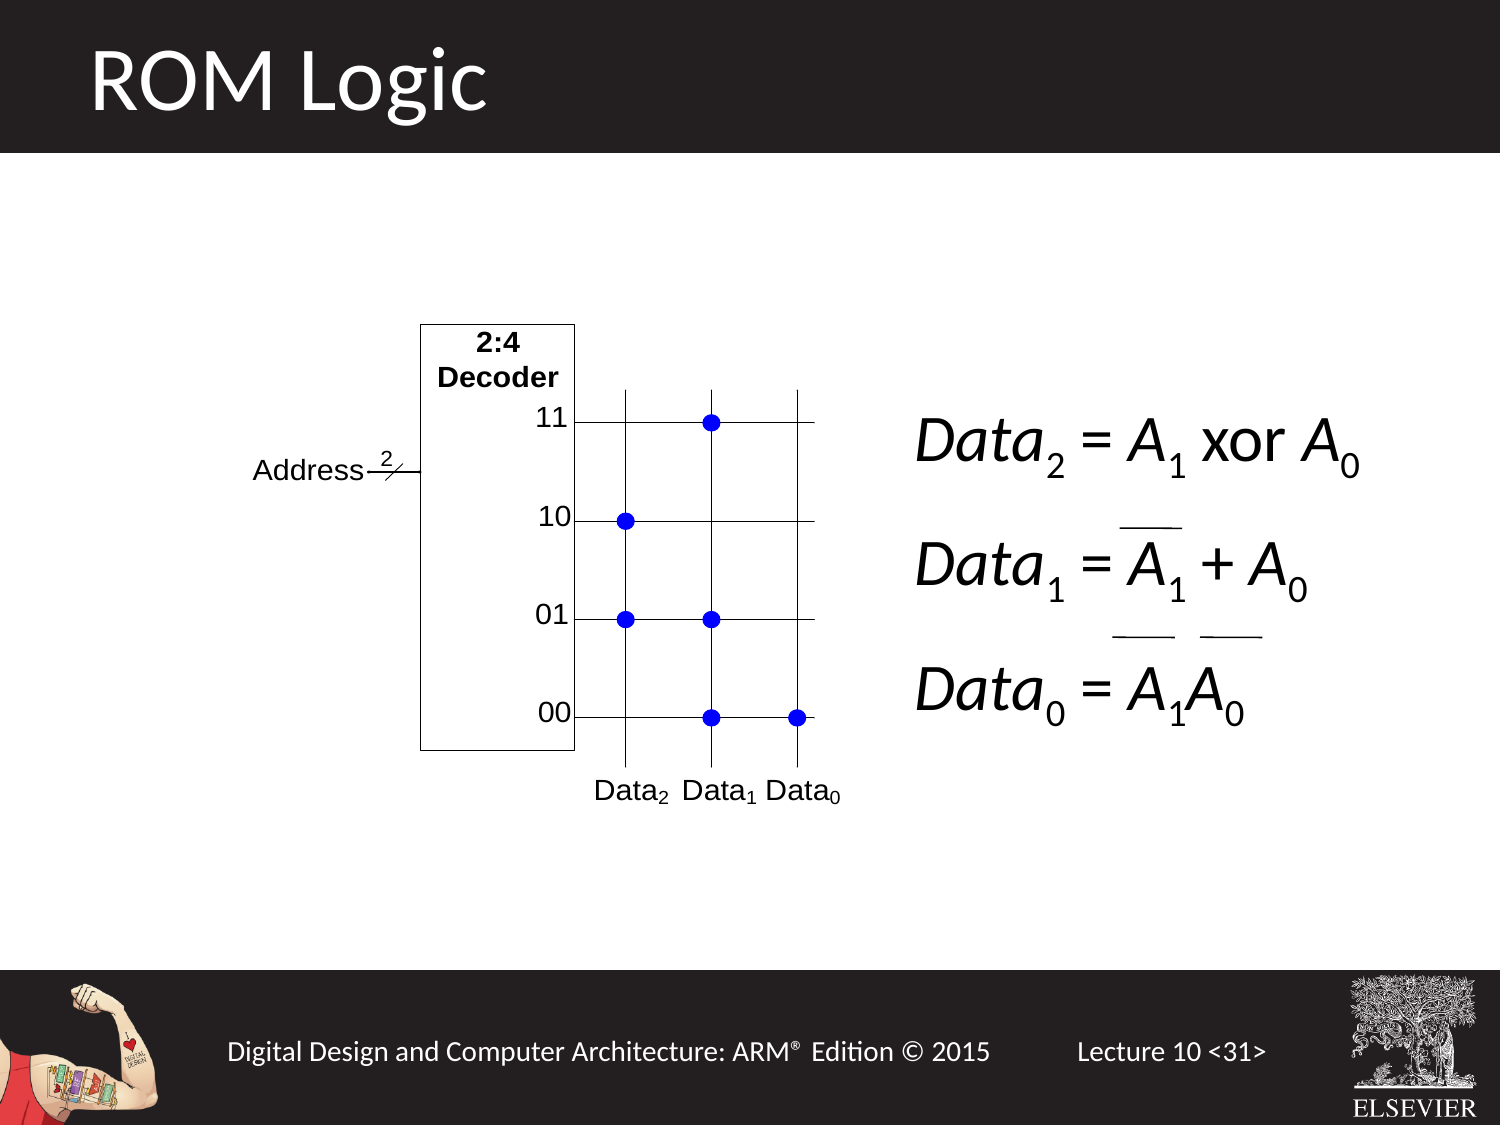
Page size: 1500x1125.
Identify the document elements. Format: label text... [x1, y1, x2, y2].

text_box ROM Logic [75, 11, 1375, 136]
text_box [87, 174, 1413, 1025]
picture [1350, 974, 1477, 1117]
text_box Data2 = A1 xor A0 Data1 = A1 + A0 Data0 = A1A0 [900, 387, 1400, 742]
picture [0, 979, 163, 1125]
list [225, 319, 863, 818]
